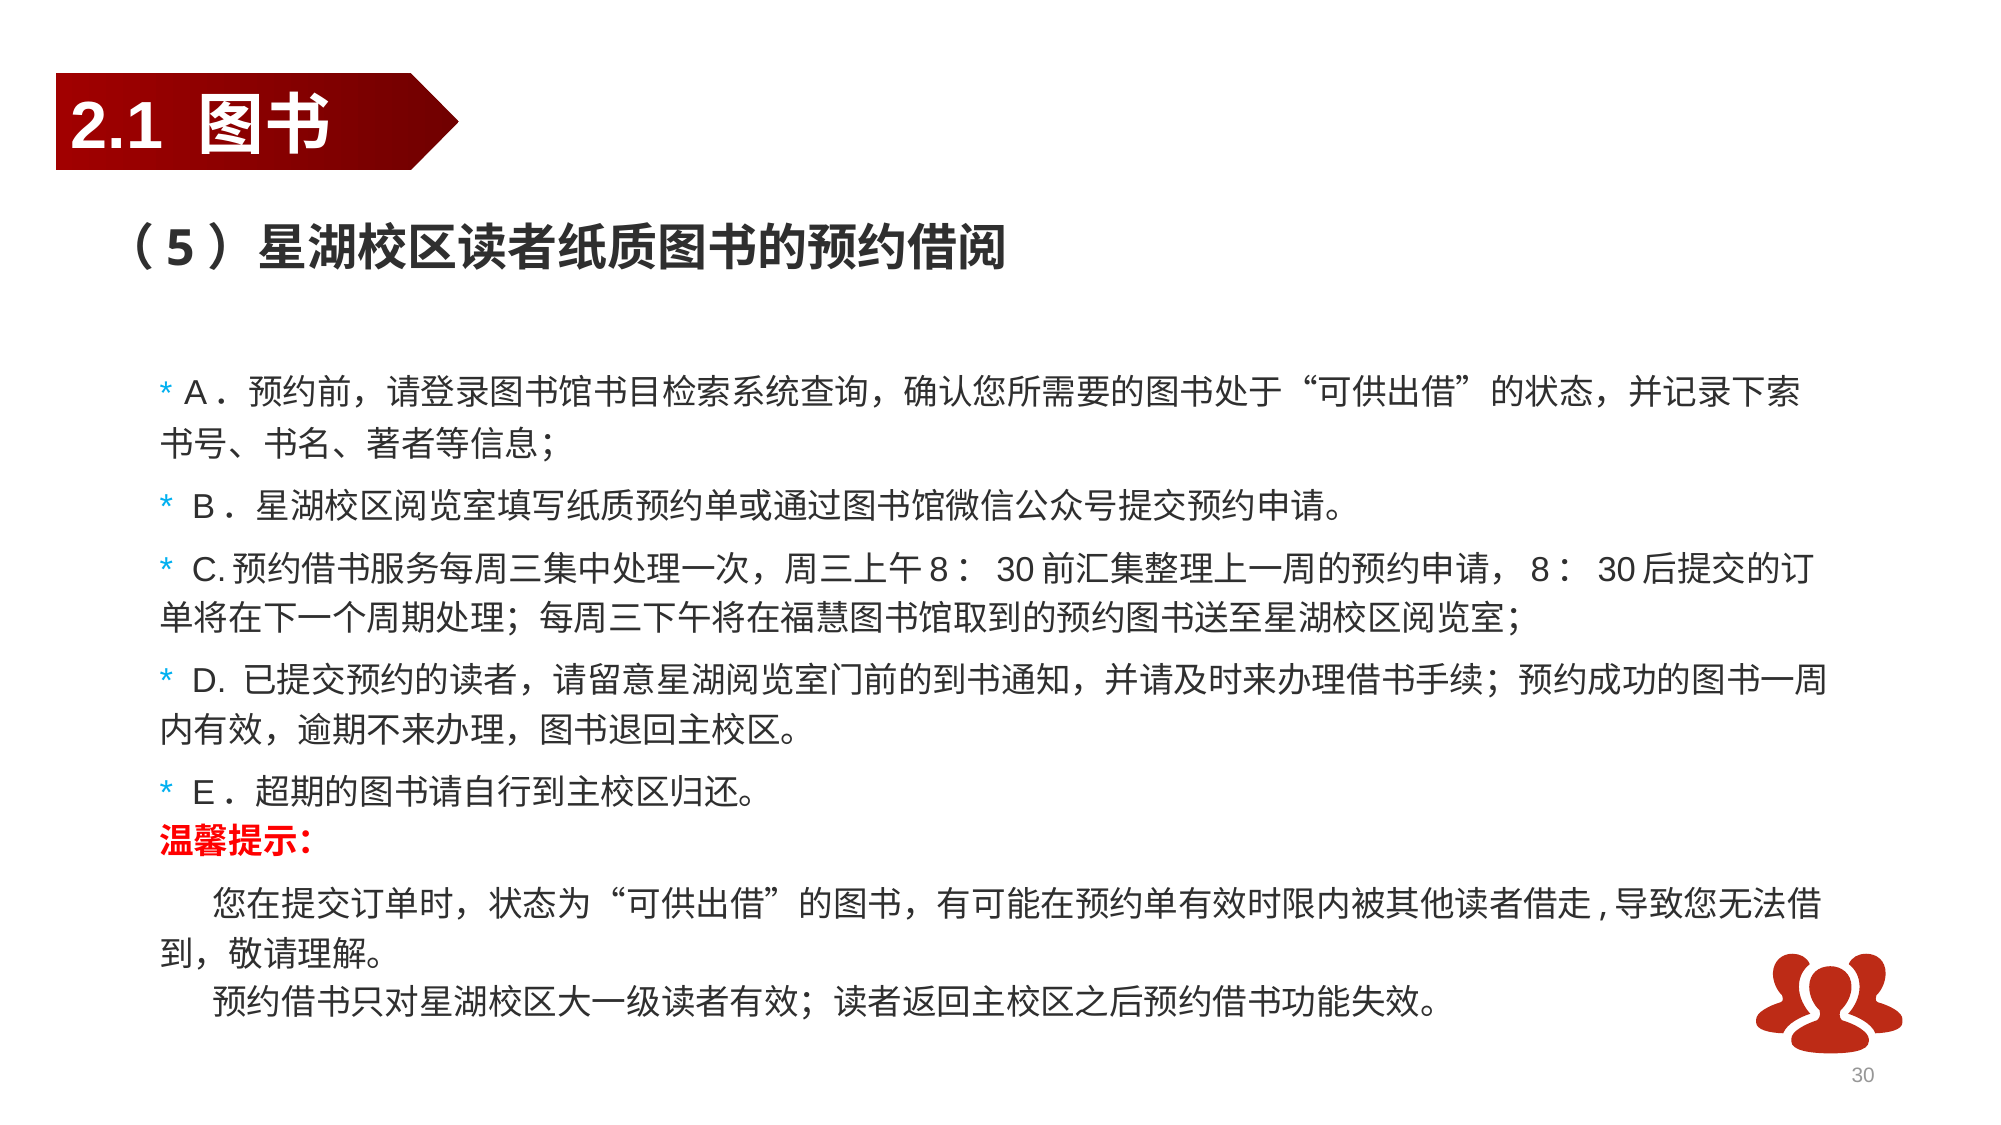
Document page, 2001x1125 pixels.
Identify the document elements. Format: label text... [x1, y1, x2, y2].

text_box [1755, 952, 1813, 1035]
text_box [1790, 965, 1870, 1055]
text_box * A．预约前，请登录图书馆书目检索系统查询，确认您所需要的图书处于“可供出借”的状态，并记录下索书号、书名、著者等信息； * B．星湖校区阅览室填写纸质预约单或通过图书馆微信公众号提交预约申请。 * C.预约借书服务每周三集中处理一次，周三上午8：30前汇集整理上一周的预约申请，8：30后提交的订单将在下一个周期处理；每周三下午将在福慧图书馆取到的预约图书送至星湖校区阅览室； * D. 已提交预约的读者，请留意星湖阅览室门前的到书通知，并请及时来办理借书手续；预约成功的图书一周内有效，逾期不来办理，图书退回主校区。 * E．超期的图书请自行到主校区归还。 温馨提示： 您在提交订单时，状态为“可供出借”的图书，有可能在预约单有效时限内被其他读者借走,导致您无法借到，敬请理解。 预约借书只对星湖校区大一级读者有效；读者返回主校区之后预约借书功能失效。 [148, 342, 1843, 1032]
text_box 2.1 图书 [54, 72, 461, 171]
slide_number 30 [1452, 1056, 1890, 1092]
text_box （5）星湖校区读者纸质图书的预约借阅 [89, 207, 1138, 283]
text_box [1846, 952, 1904, 1035]
